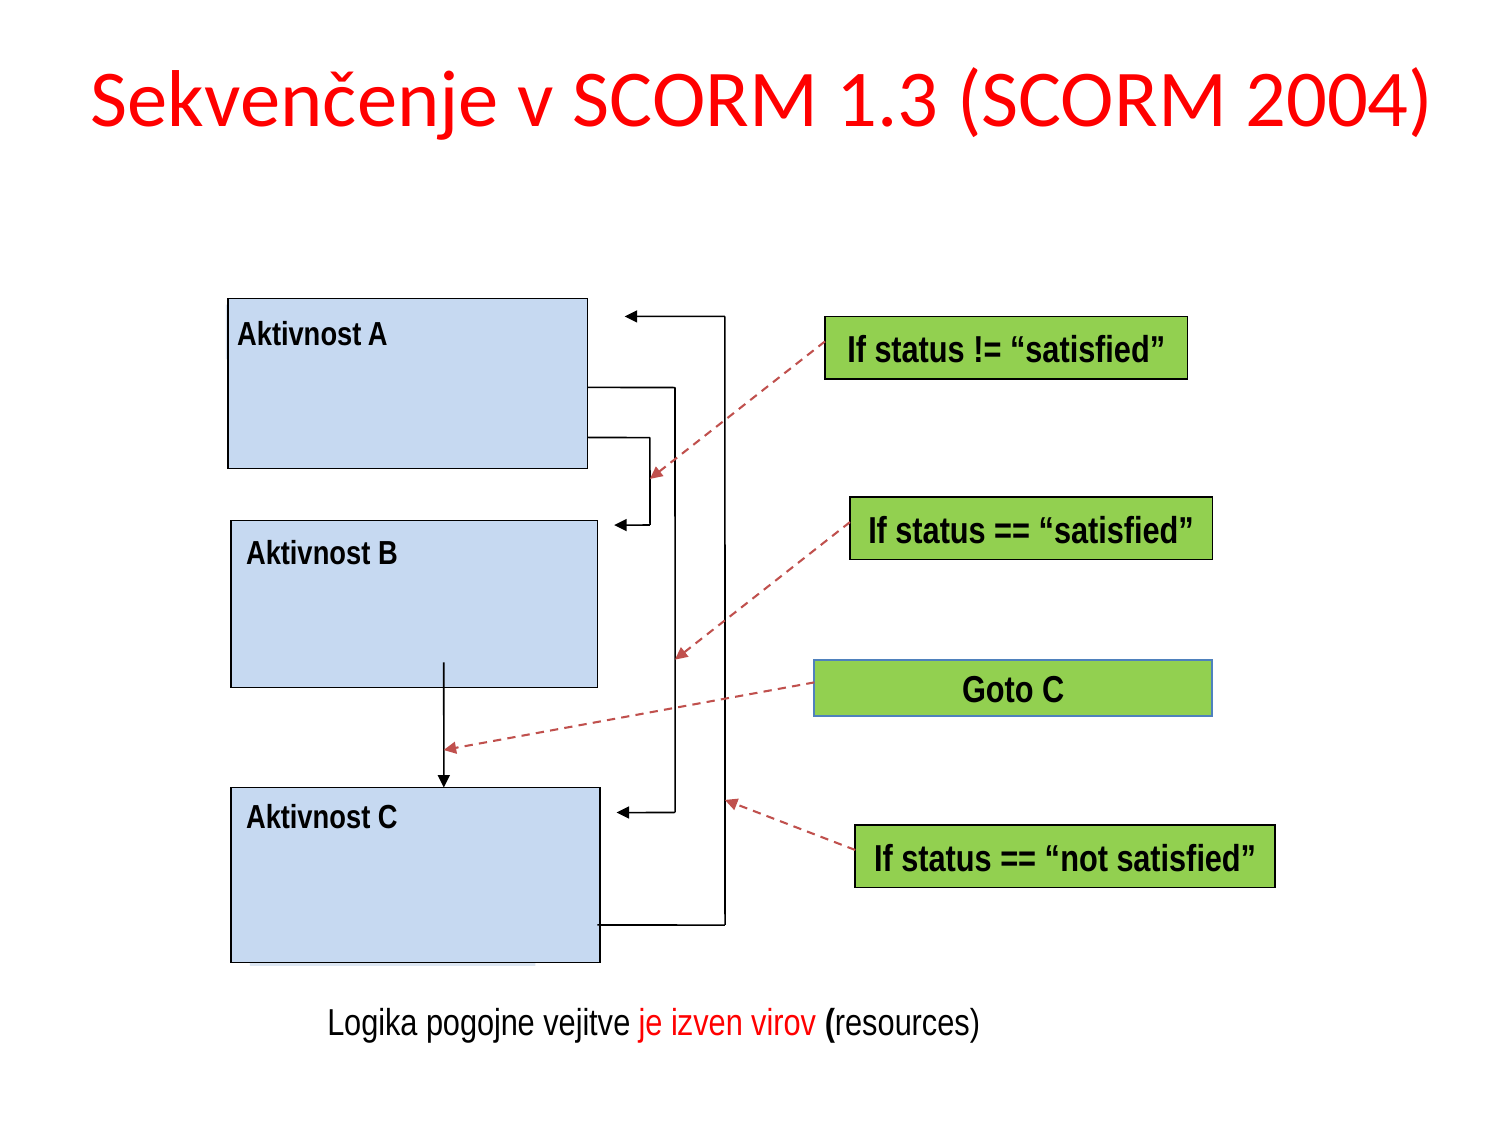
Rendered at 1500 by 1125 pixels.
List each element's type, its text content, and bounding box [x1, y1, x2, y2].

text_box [724, 799, 1276, 888]
text_box [437, 757, 451, 784]
text_box Logika pogojne vejitve je izven virov (resources) [312, 990, 1353, 1096]
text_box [221, 298, 588, 469]
title Sekvenčenje v SCORM 1.3 (SCORM 2004) [12, 0, 1500, 188]
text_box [587, 387, 592, 436]
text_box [597, 758, 726, 926]
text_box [443, 659, 1213, 751]
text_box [587, 533, 592, 658]
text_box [230, 787, 601, 963]
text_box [597, 316, 647, 435]
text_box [674, 496, 1213, 659]
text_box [587, 437, 651, 526]
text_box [230, 520, 582, 688]
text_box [587, 758, 592, 813]
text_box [597, 486, 726, 658]
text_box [649, 316, 1188, 480]
